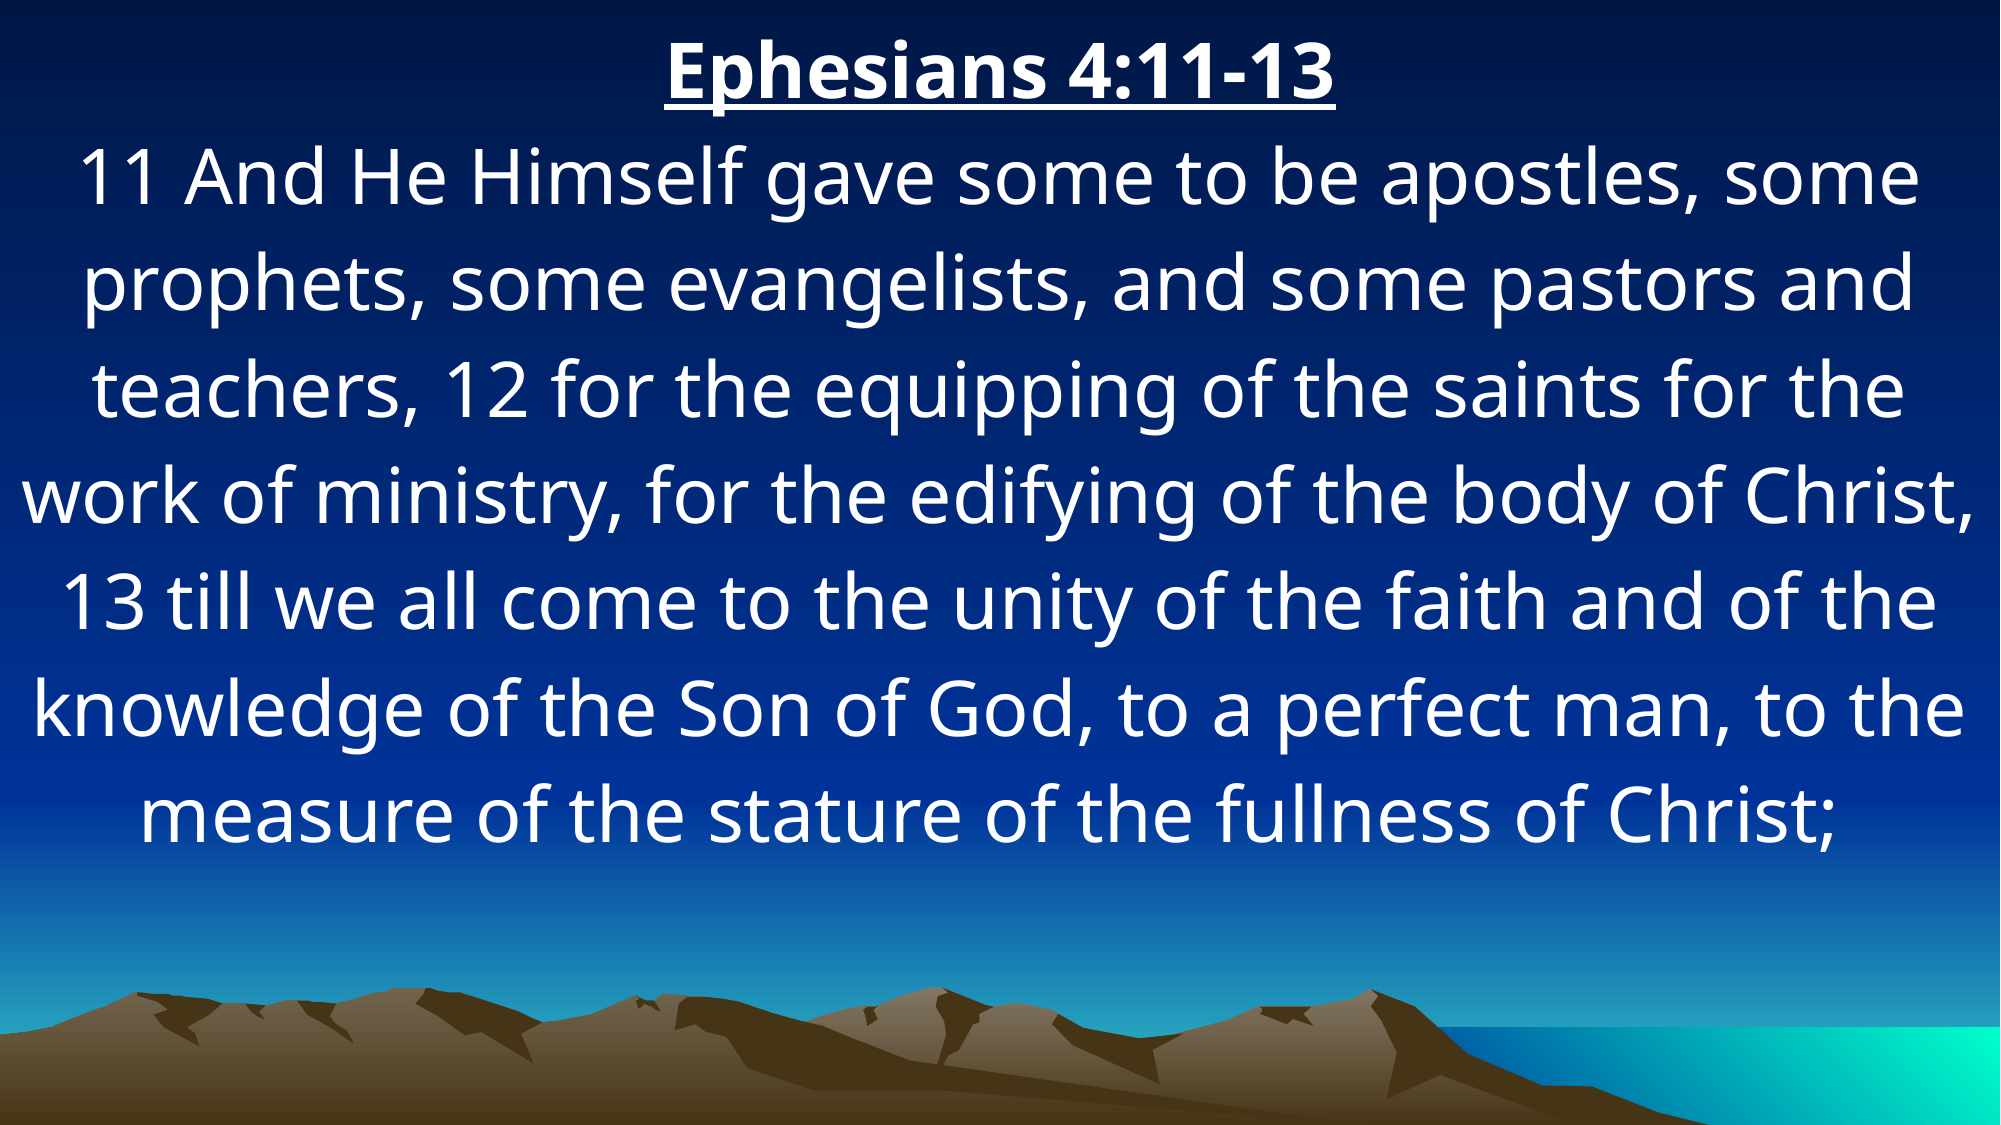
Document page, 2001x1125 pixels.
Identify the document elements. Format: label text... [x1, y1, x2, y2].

text_box Ephesians 4:11-13 11 And He Himself gave some to be apostles, some prophets, some evangelists, and some pastors and teachers, 12 for the equipping of the saints for the work of ministry, for the edifying of the body of Christ, 13 till we all come to the unity of the faith and of the knowledge of the Son of God, to a perfect man, to the measure of the stature of the fullness of Christ; [0, 0, 2000, 825]
